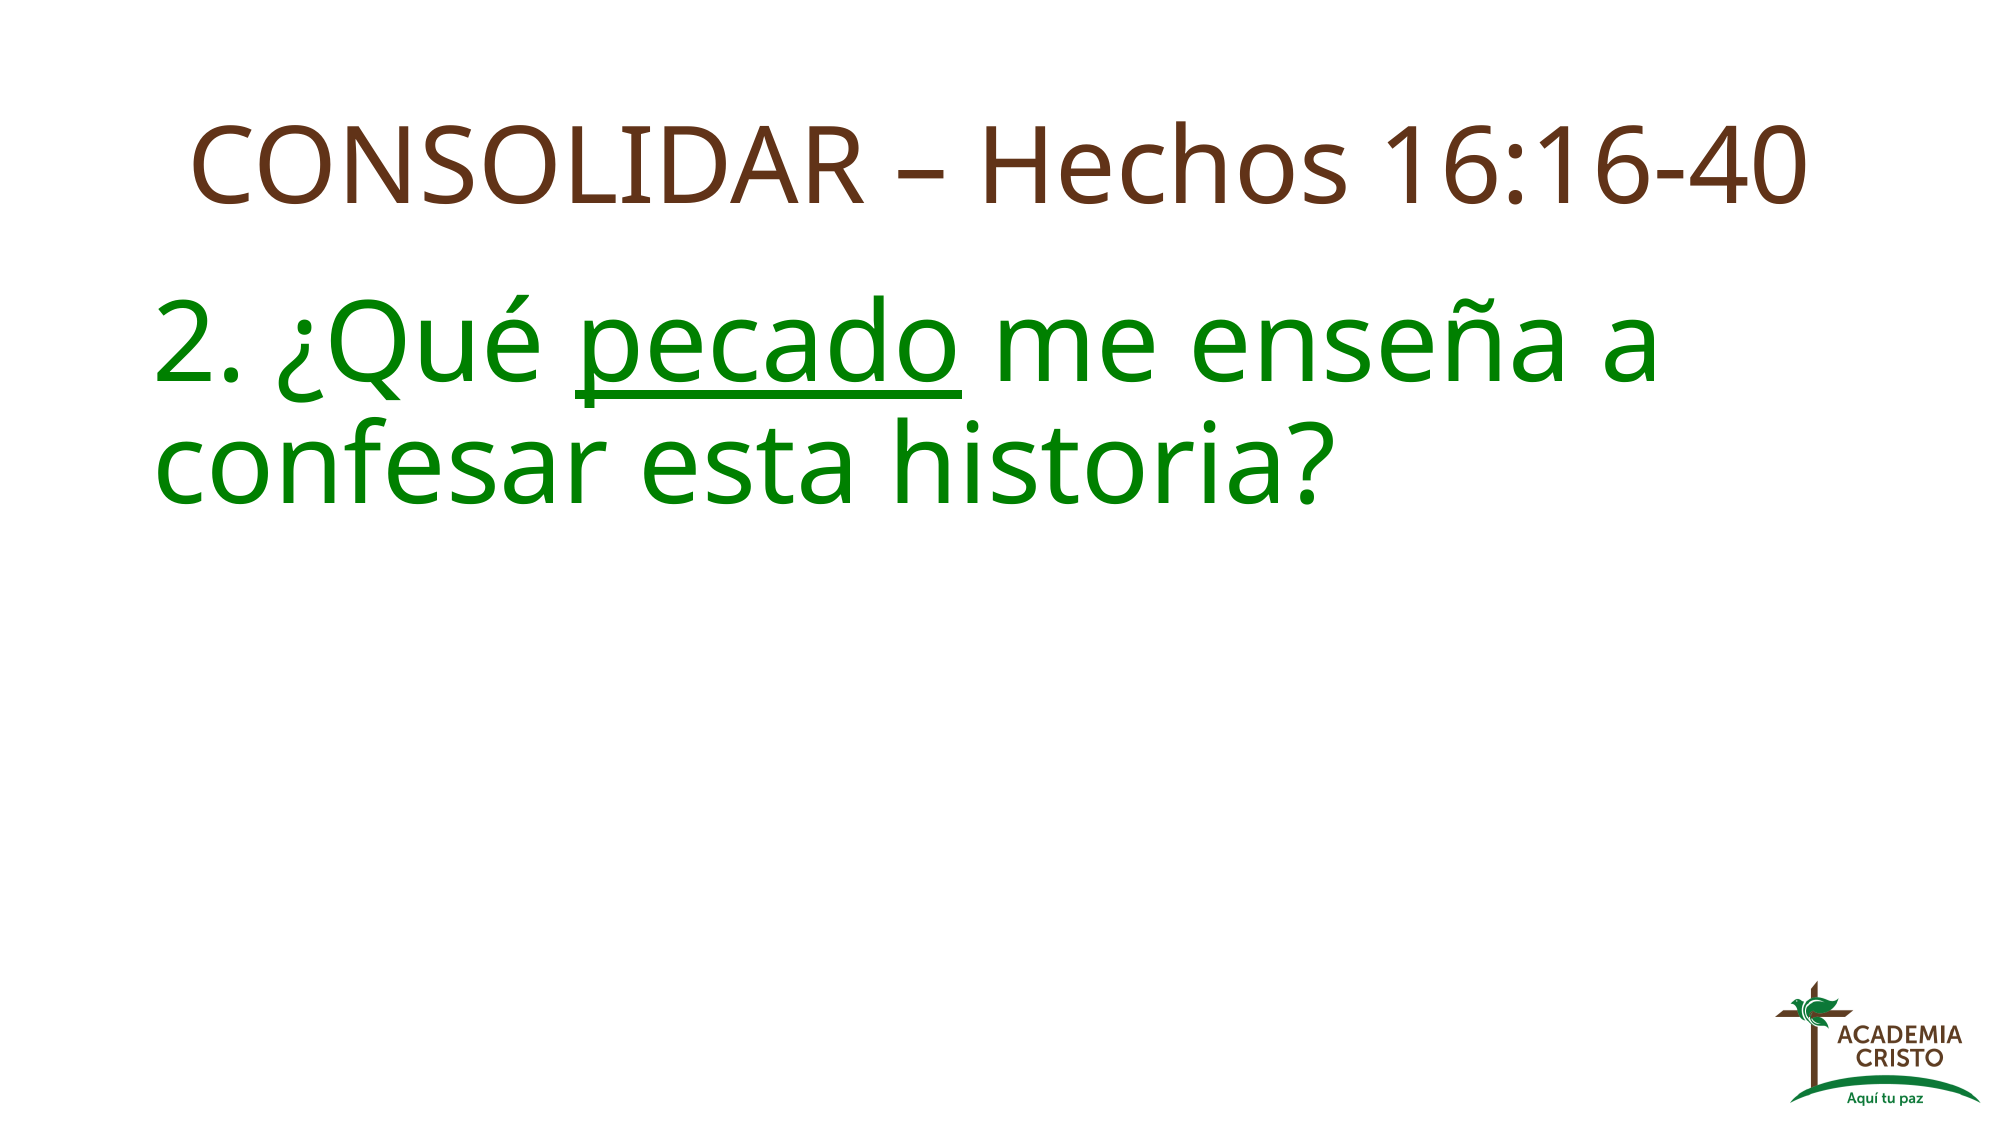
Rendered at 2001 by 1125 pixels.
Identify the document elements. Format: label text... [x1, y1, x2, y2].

list 2. ¿Qué pecado me enseña a confesar esta historia? [137, 277, 1793, 1014]
title CONSOLIDAR – Hechos 16:16-40 [137, 59, 1863, 278]
picture [1759, 972, 2000, 1125]
